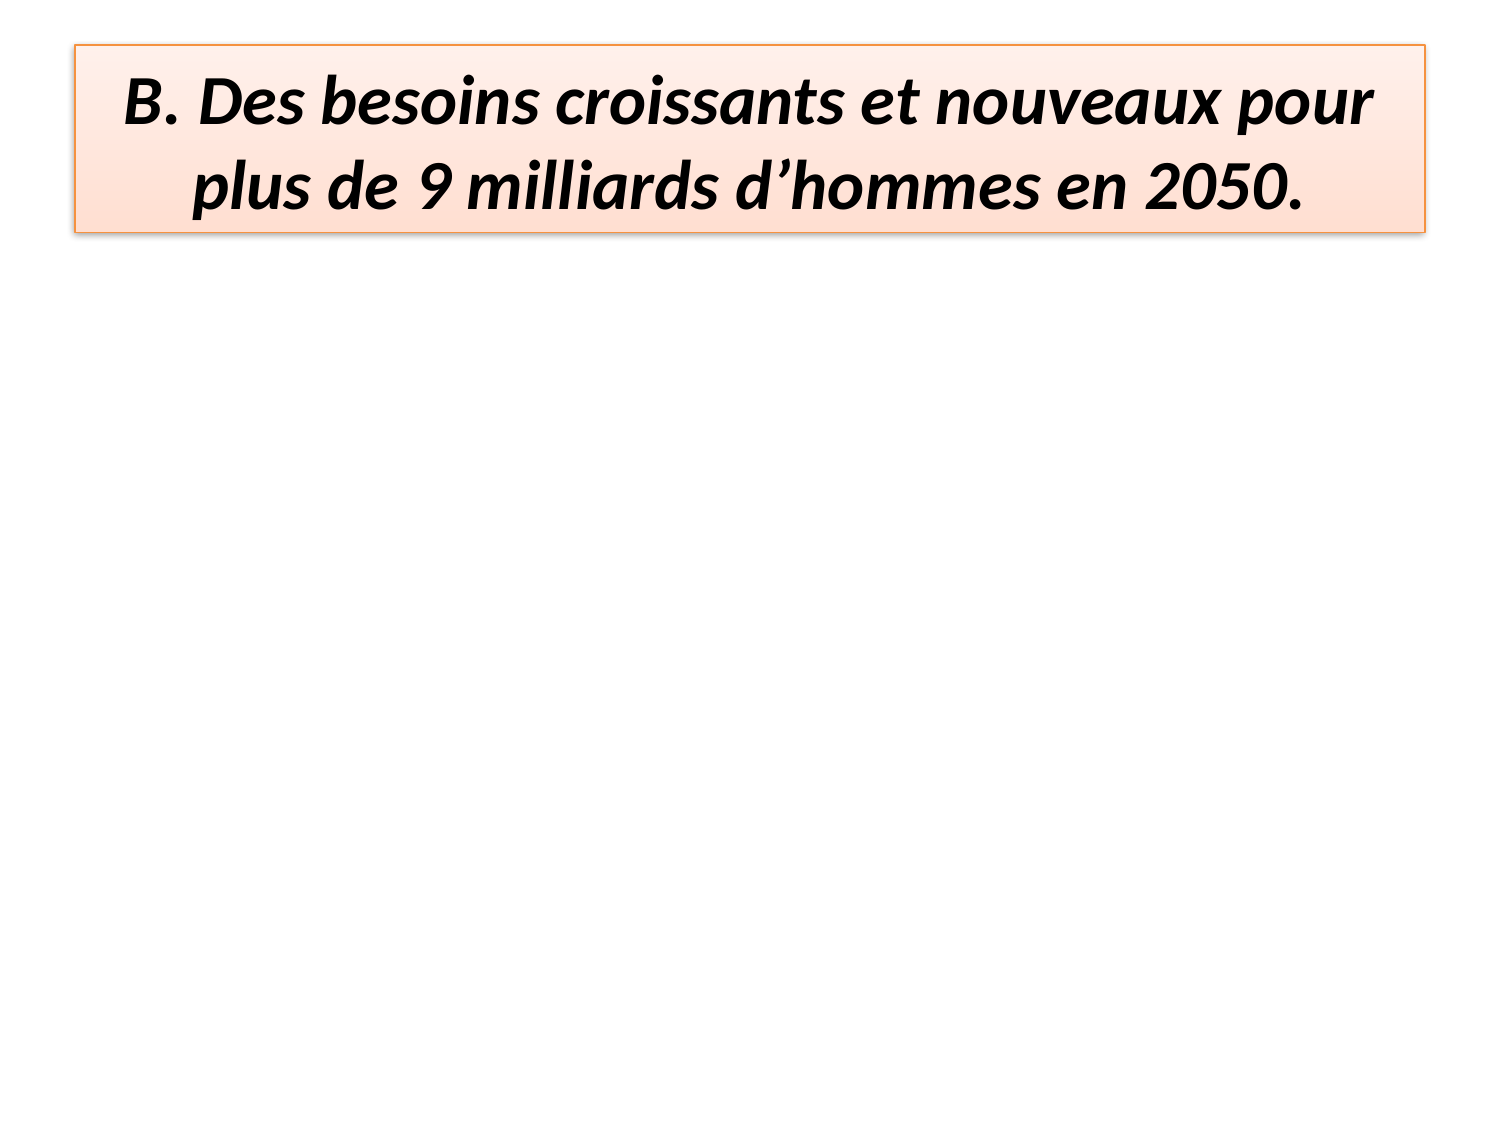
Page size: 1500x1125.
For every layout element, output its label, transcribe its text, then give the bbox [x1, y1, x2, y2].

title B. Des besoins croissants et nouveaux pour plus de 9 milliards d’hommes en 2050. [74, 44, 1426, 233]
